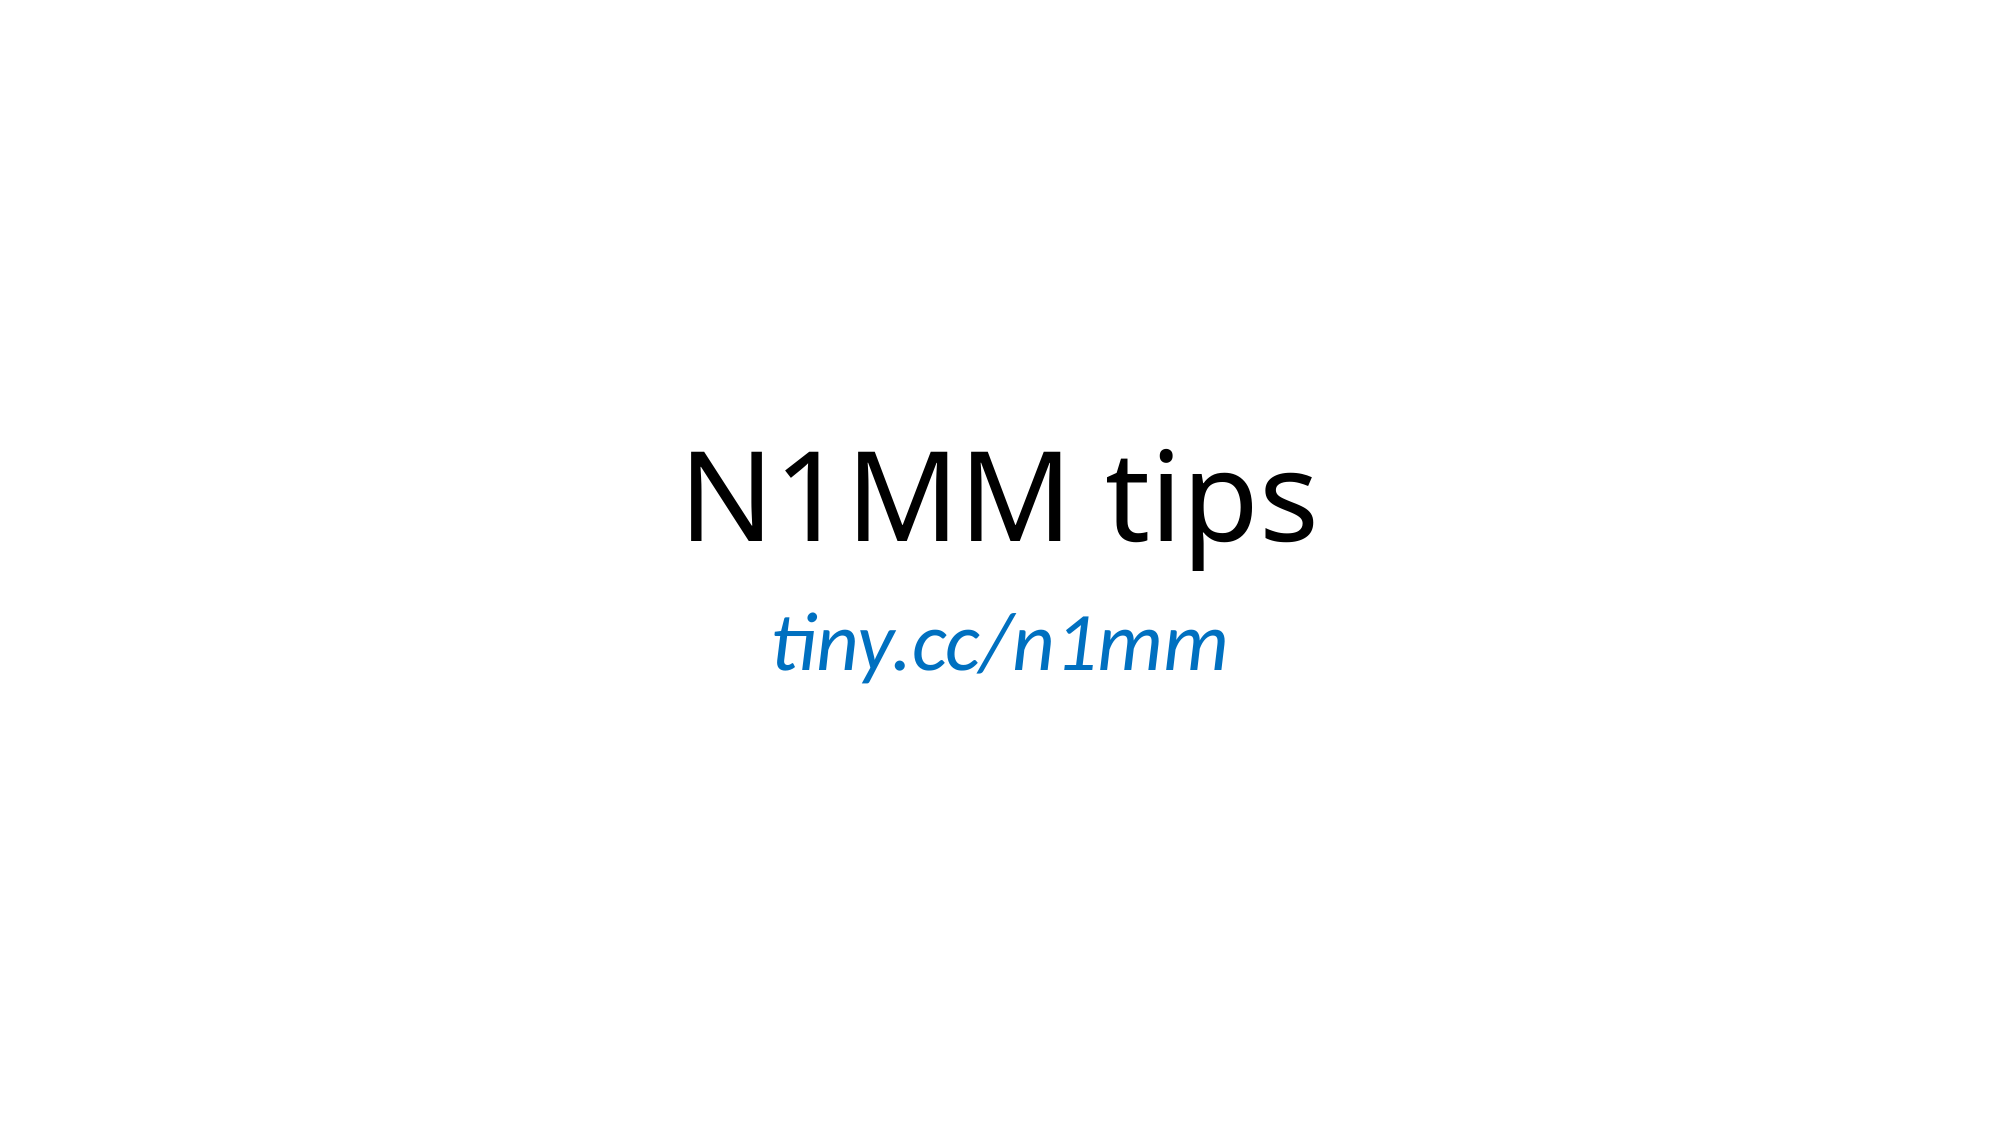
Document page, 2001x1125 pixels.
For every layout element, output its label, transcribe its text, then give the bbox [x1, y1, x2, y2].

title N1MM tips [249, 184, 1750, 576]
subtitle tiny.cc/n1mm [249, 590, 1750, 863]
